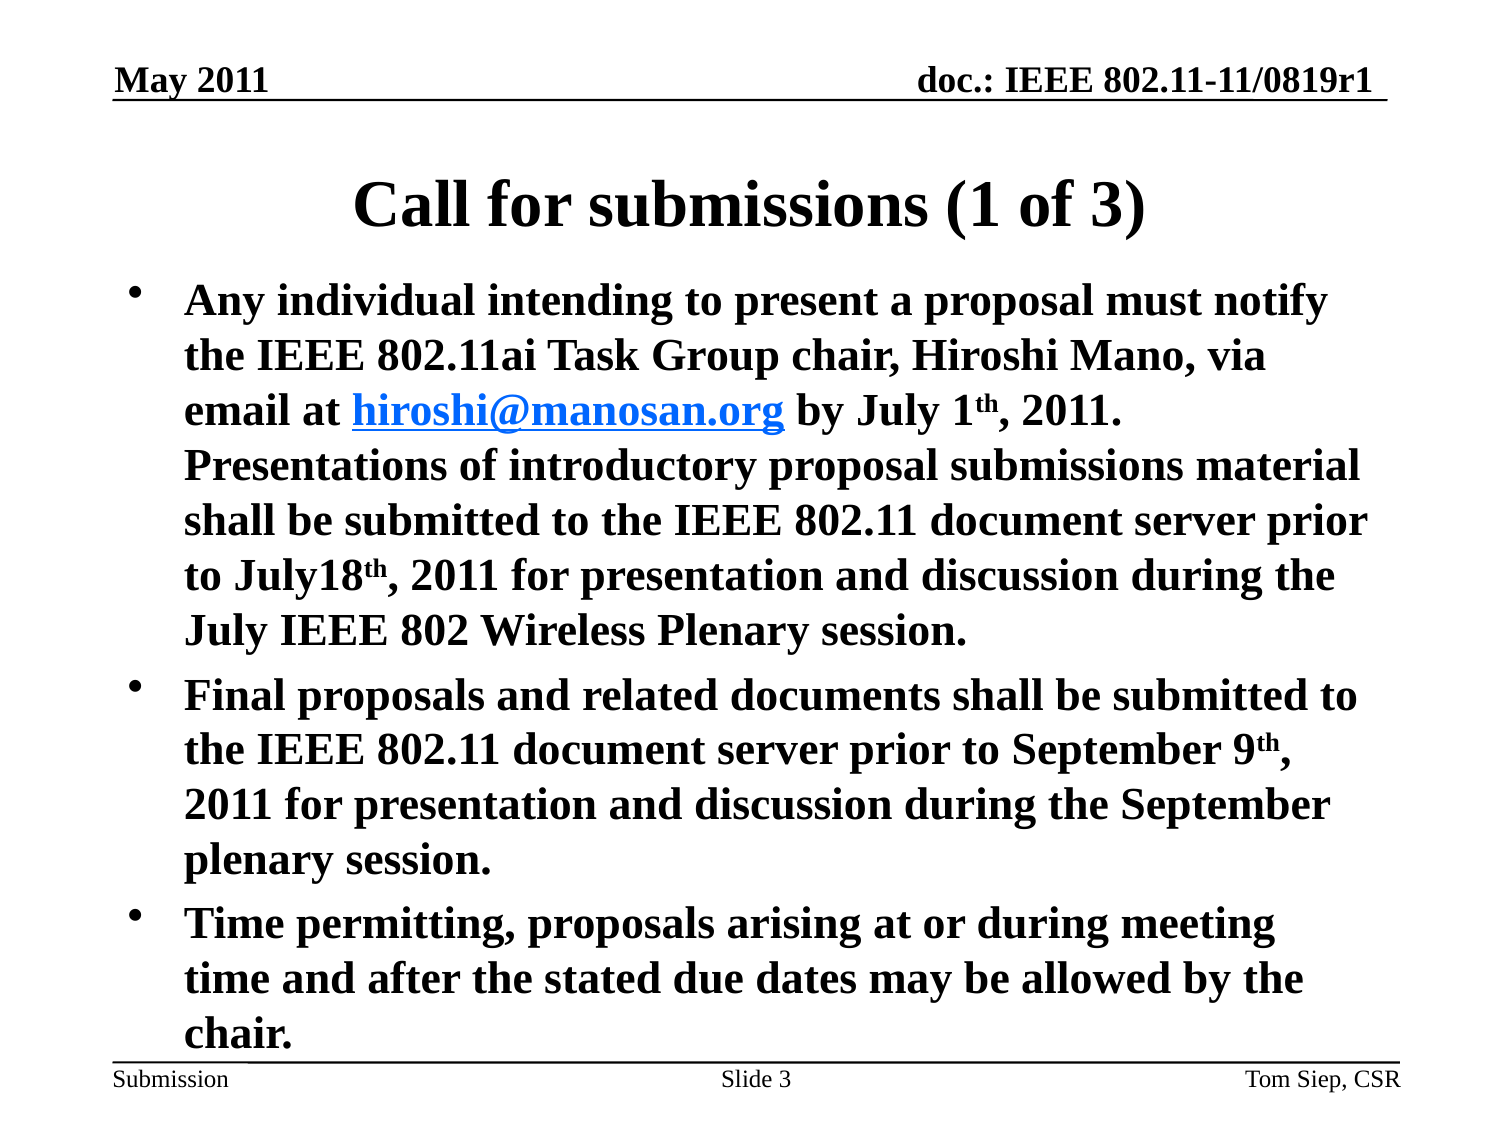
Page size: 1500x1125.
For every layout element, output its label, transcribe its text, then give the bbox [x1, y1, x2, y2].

title Call for submissions (1 of 3) [112, 112, 1388, 262]
list Any individual intending to present a proposal must notify the IEEE 802.11ai Task Group chair, Hiroshi Mano, via email at hiroshi@manosan.org by July 1th, 2011. Presentations of introductory proposal submissions material shall be submitted to the IEEE 802.11 document server prior to July18th, 2011 for presentation and discussion during the July IEEE 802 Wireless Plenary session. Final proposals and related documents shall be submitted to the IEEE 802.11 document server prior to September 9th, 2011 for presentation and discussion during the September plenary session. Time permitting, proposals arising at or during meeting time and after the stated due dates may be allowed by the chair. [112, 262, 1388, 938]
footer Tom Siep, CSR [1243, 1061, 1402, 1093]
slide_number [114, 54, 272, 101]
slide_number Slide 3 [712, 1061, 800, 1093]
